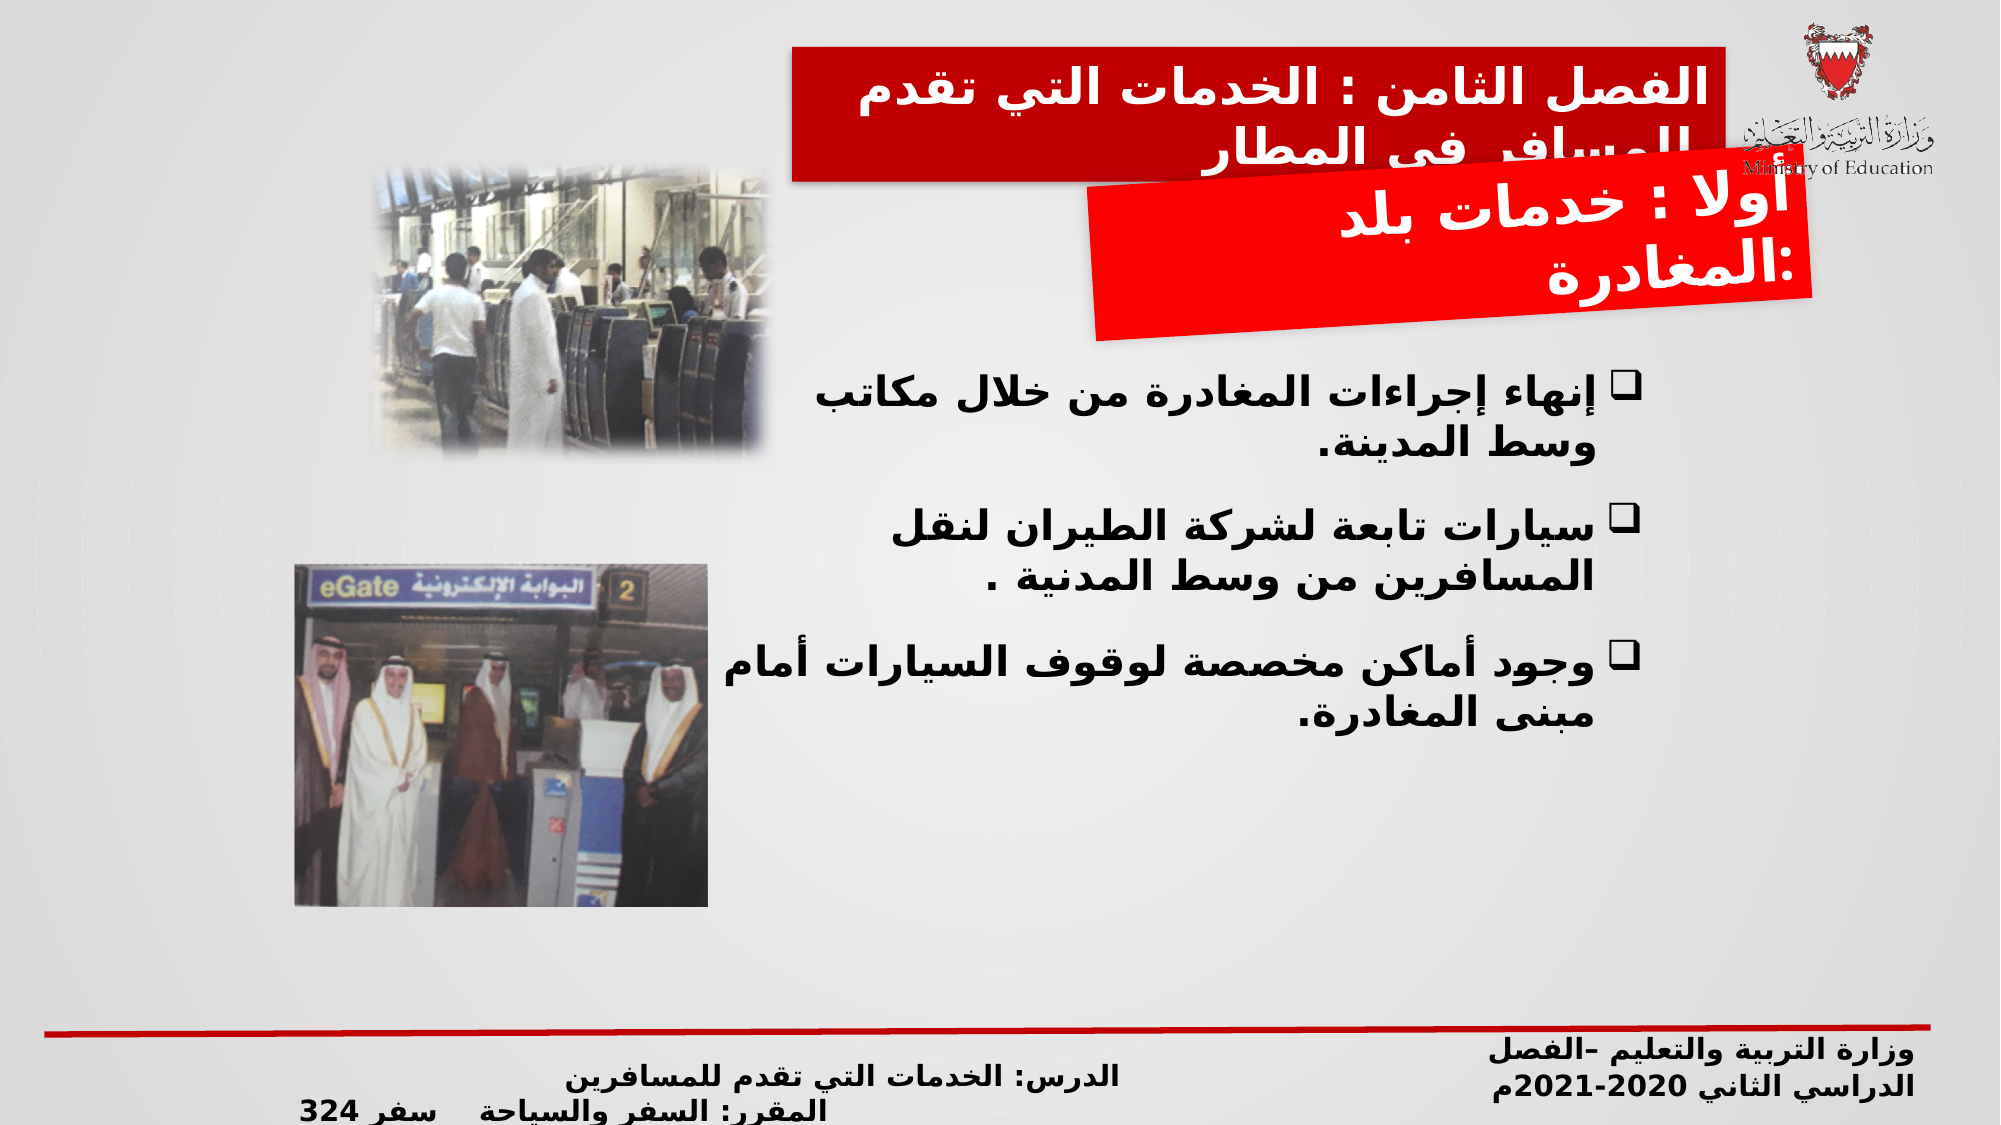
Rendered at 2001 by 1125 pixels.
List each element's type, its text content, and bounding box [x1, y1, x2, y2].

text_box وجود أماكن مخصصة لوقوف السيارات أمام مبنى المغادرة. [708, 627, 1659, 743]
text_box أولا : خدمات بلد المغادرة: [1086, 149, 1813, 342]
picture [365, 159, 778, 467]
text_box وزارة التربية والتعليم –الفصل الدراسي الثاني 2020-2021م [1369, 1035, 1931, 1097]
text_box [44, 1027, 1931, 1035]
picture [1705, 0, 1976, 208]
text_box الدرس: الخدمات التي تقدم للمسافرين المقرر: السفر والسياحة سفر 324 [211, 1049, 1138, 1125]
text_box إنهاء إجراءات المغادرة من خلال مكاتب وسط المدينة. [691, 357, 1661, 518]
text_box سيارات تابعة لشركة الطيران لنقل المسافرين من وسط المدنية . [689, 491, 1659, 607]
picture [295, 528, 708, 942]
text_box الفصل الثامن : الخدمات التي تقدم للمسافر في المطار [792, 46, 1705, 182]
